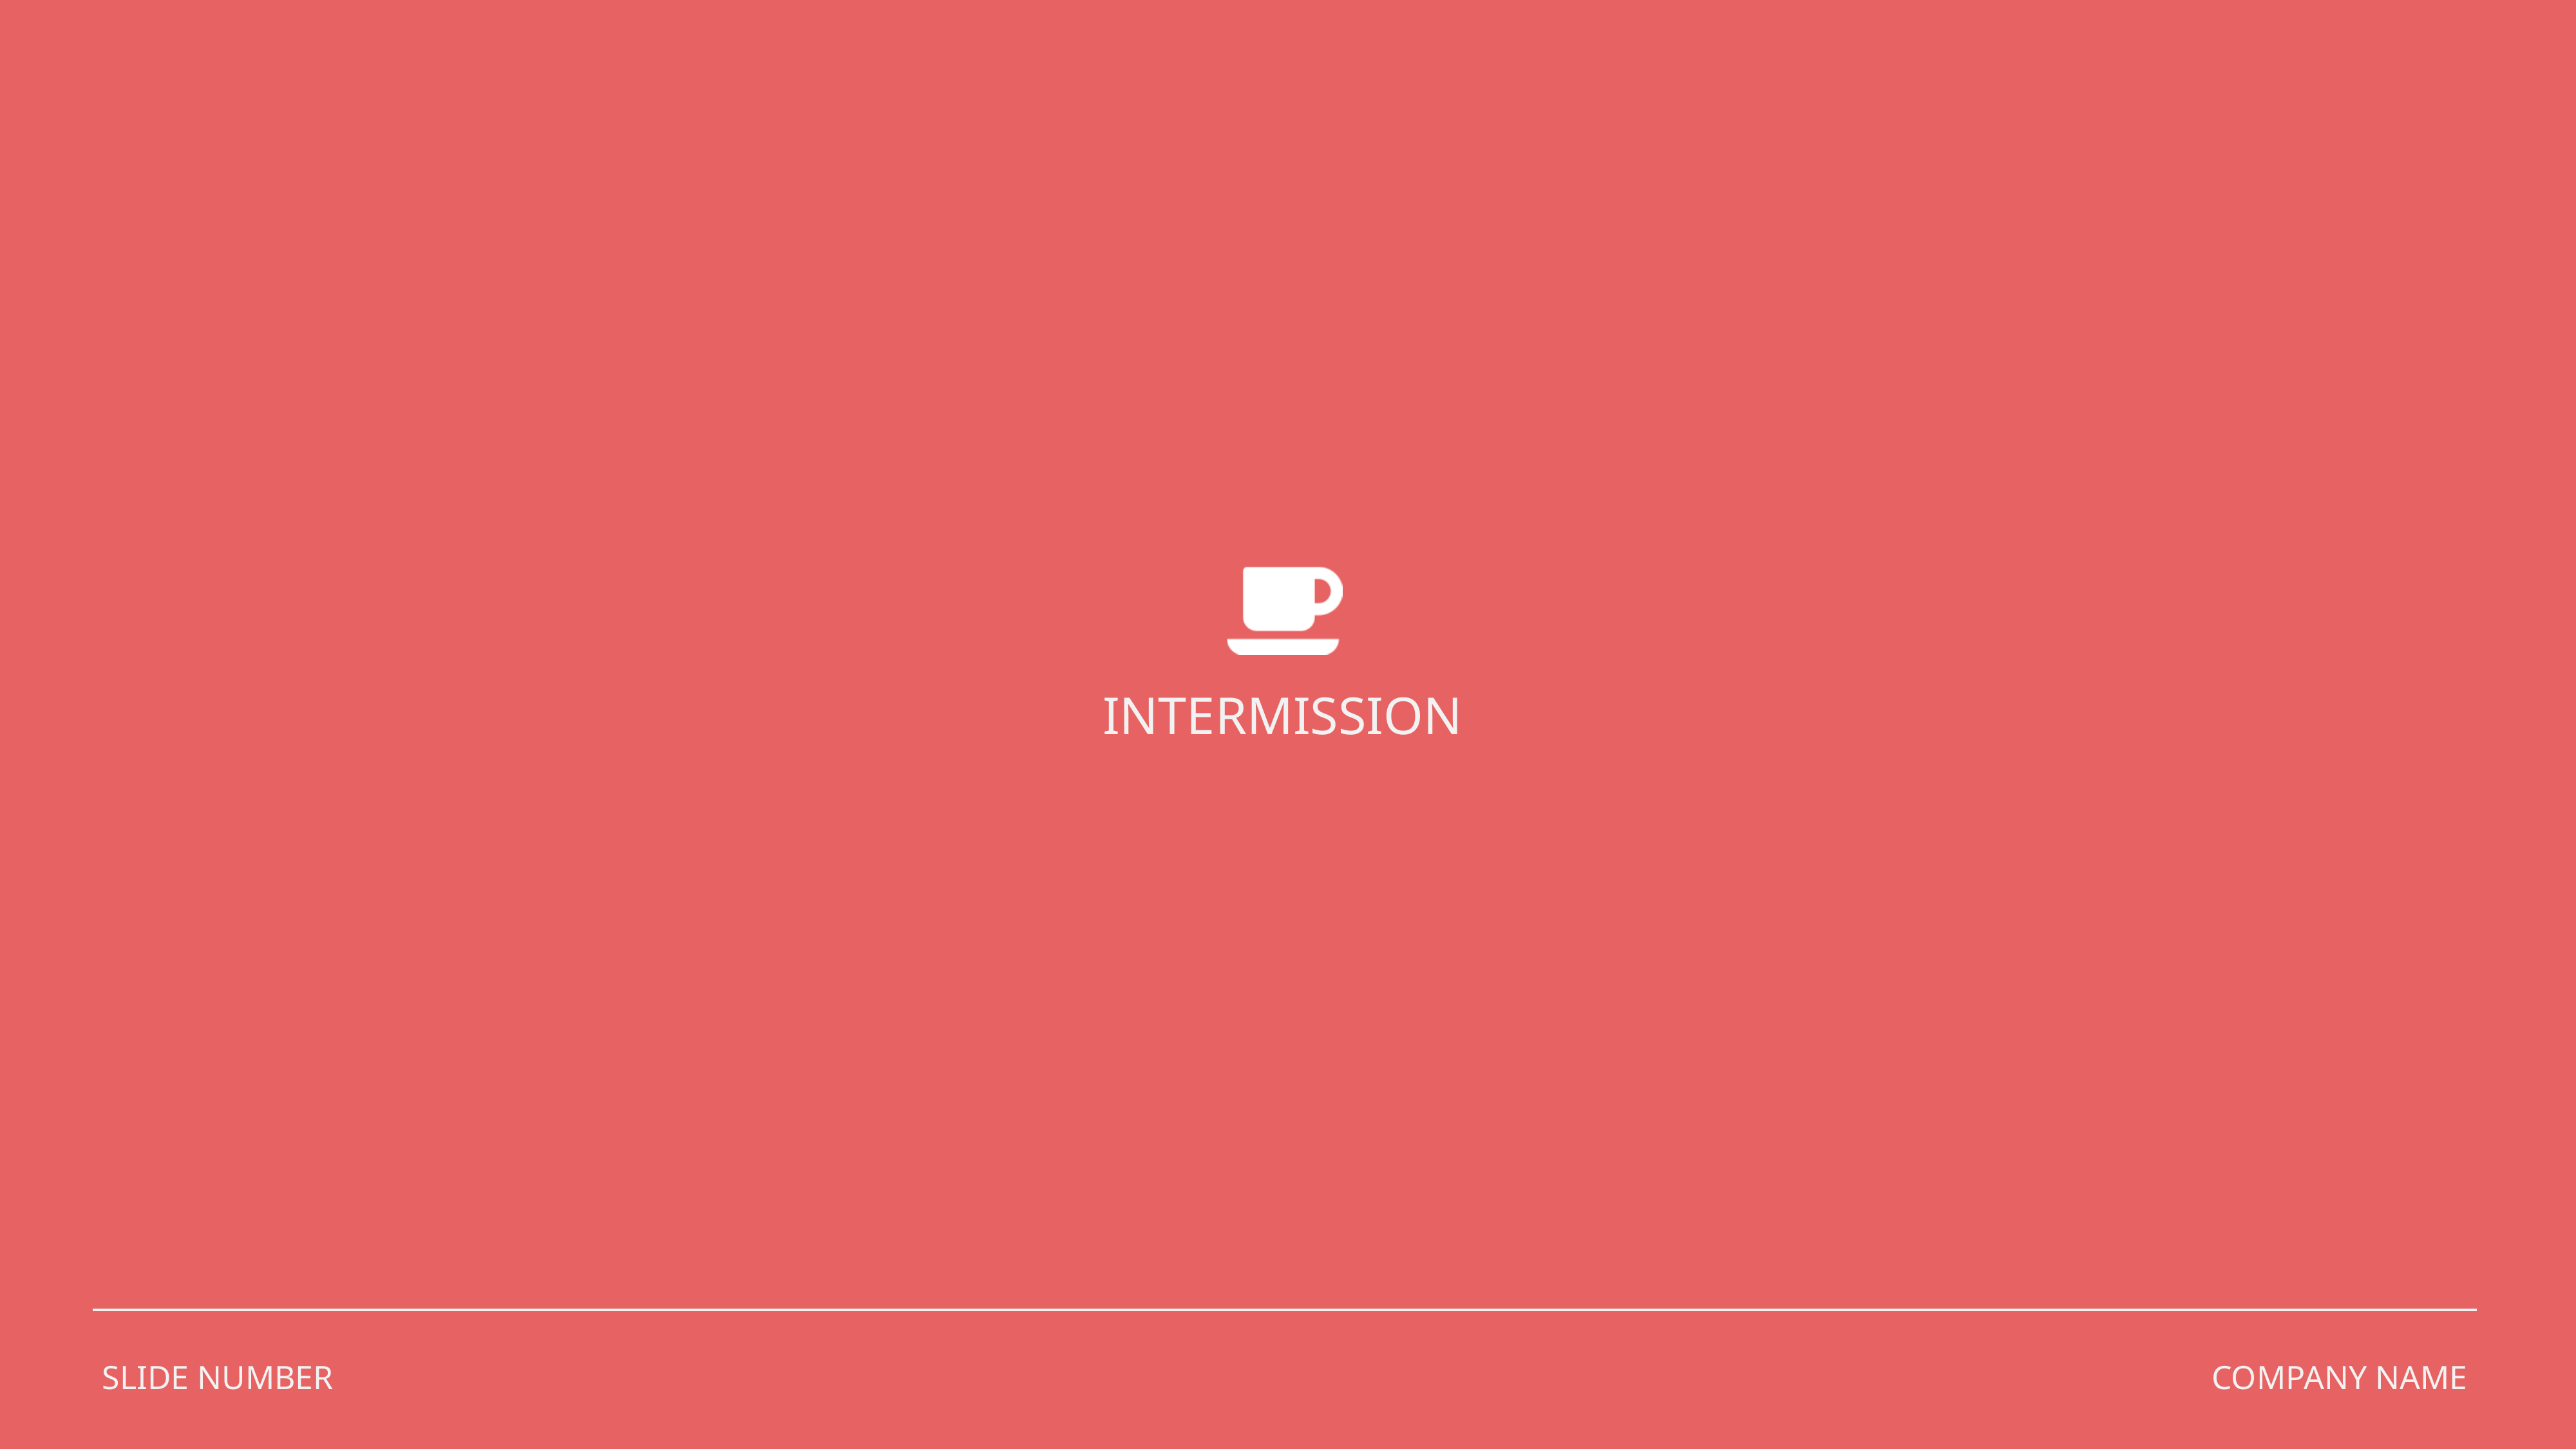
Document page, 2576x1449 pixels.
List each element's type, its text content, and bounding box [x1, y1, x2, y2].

text_box SLIDE NUMBER [92, 1352, 363, 1401]
picture [1227, 567, 1343, 655]
text_box INTERMISSION [938, 678, 1628, 750]
text_box COMPANY NAME [2177, 1352, 2477, 1401]
